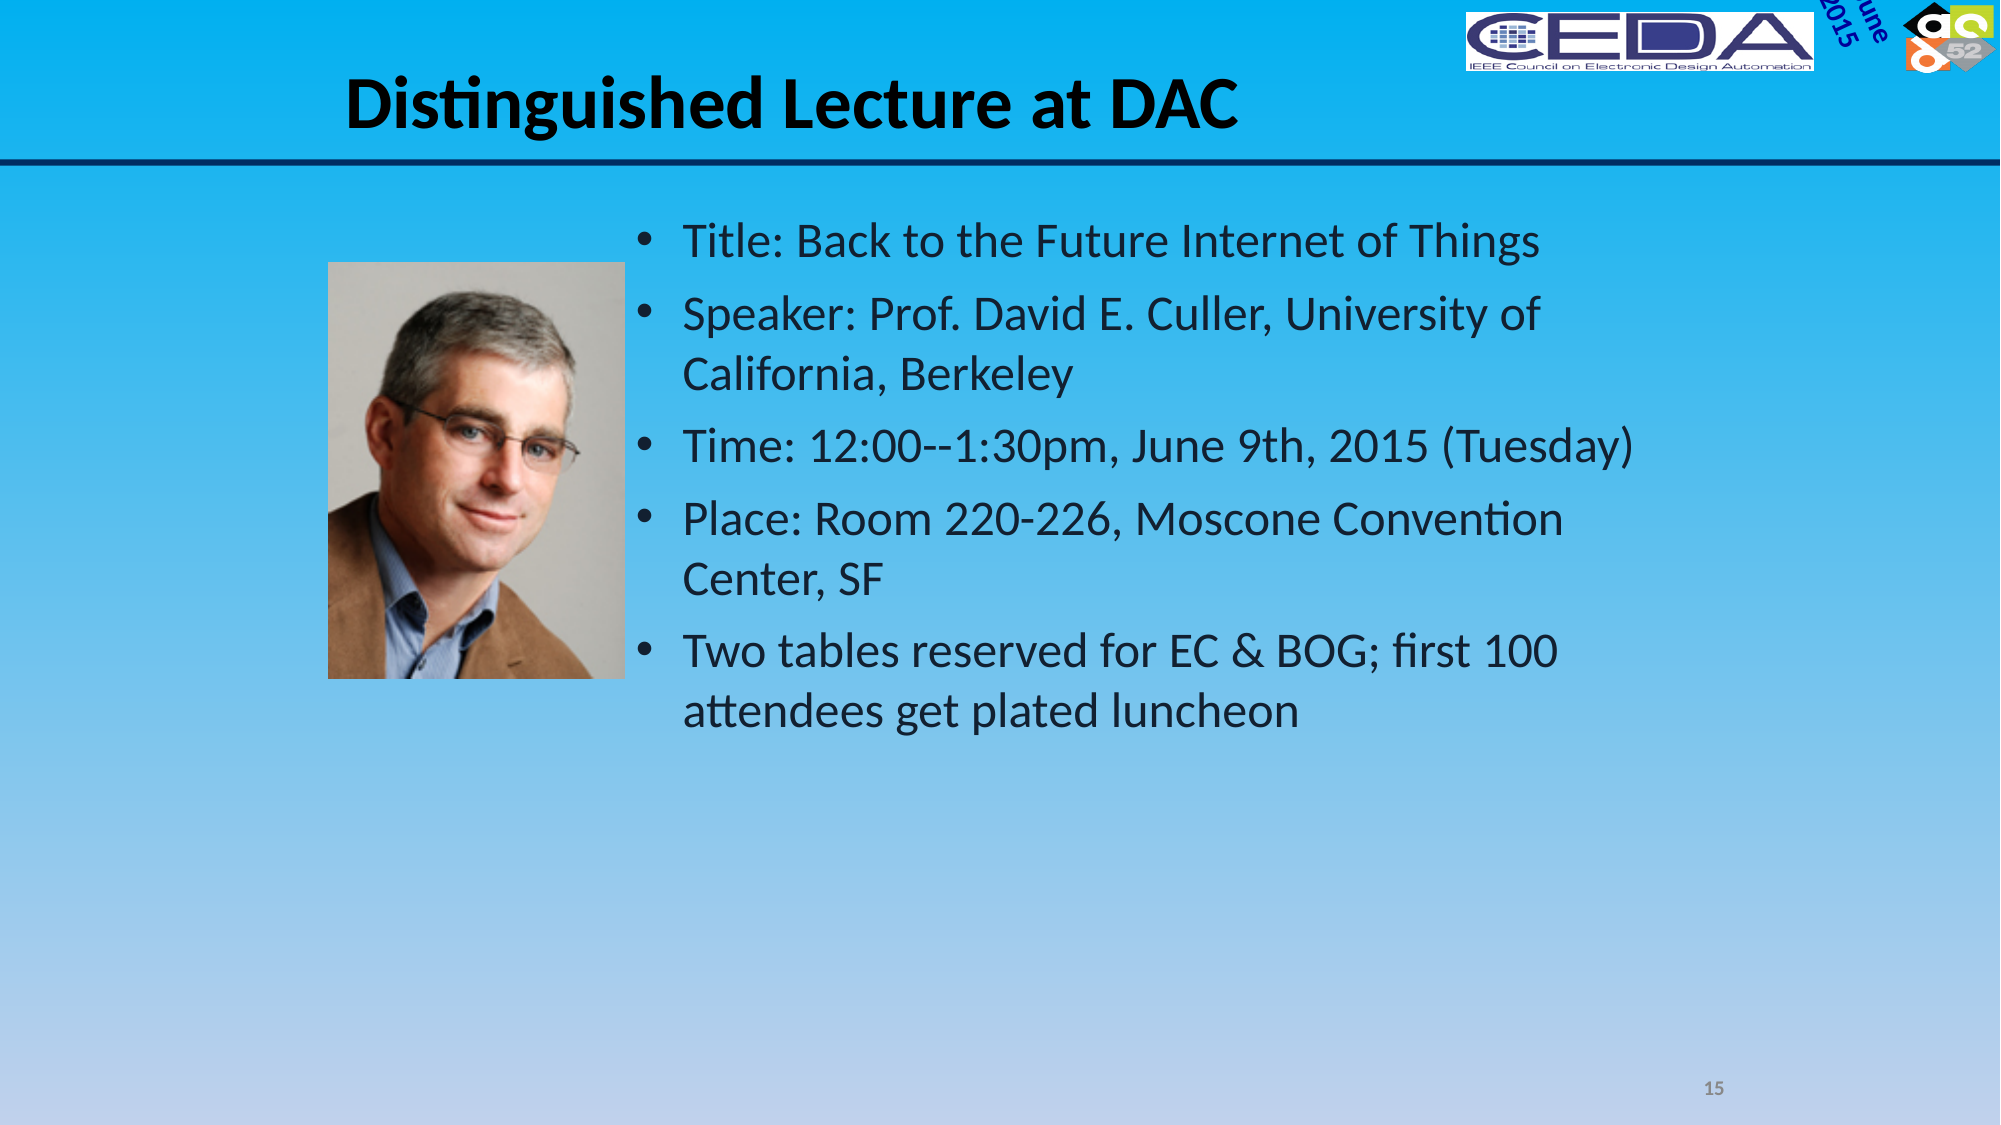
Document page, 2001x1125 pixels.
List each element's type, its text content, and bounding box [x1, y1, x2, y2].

picture [327, 262, 626, 679]
title Distinguished Lecture at DAC [336, 22, 1628, 174]
picture [1467, 13, 1813, 70]
picture [1906, 4, 1994, 72]
slide_number 15 [1586, 1061, 1733, 1114]
list Title: Back to the Future Internet of Things Speaker: Prof. David E. Culler, University of California, Berkeley Time: 12:00--1:30pm, June 9th, 2015 (Tuesday) Place: Room 220-226, Moscone Convention Center, SF Two tables reserved for EC & BOG; first 100 attendees get plated luncheon [627, 199, 1694, 1076]
